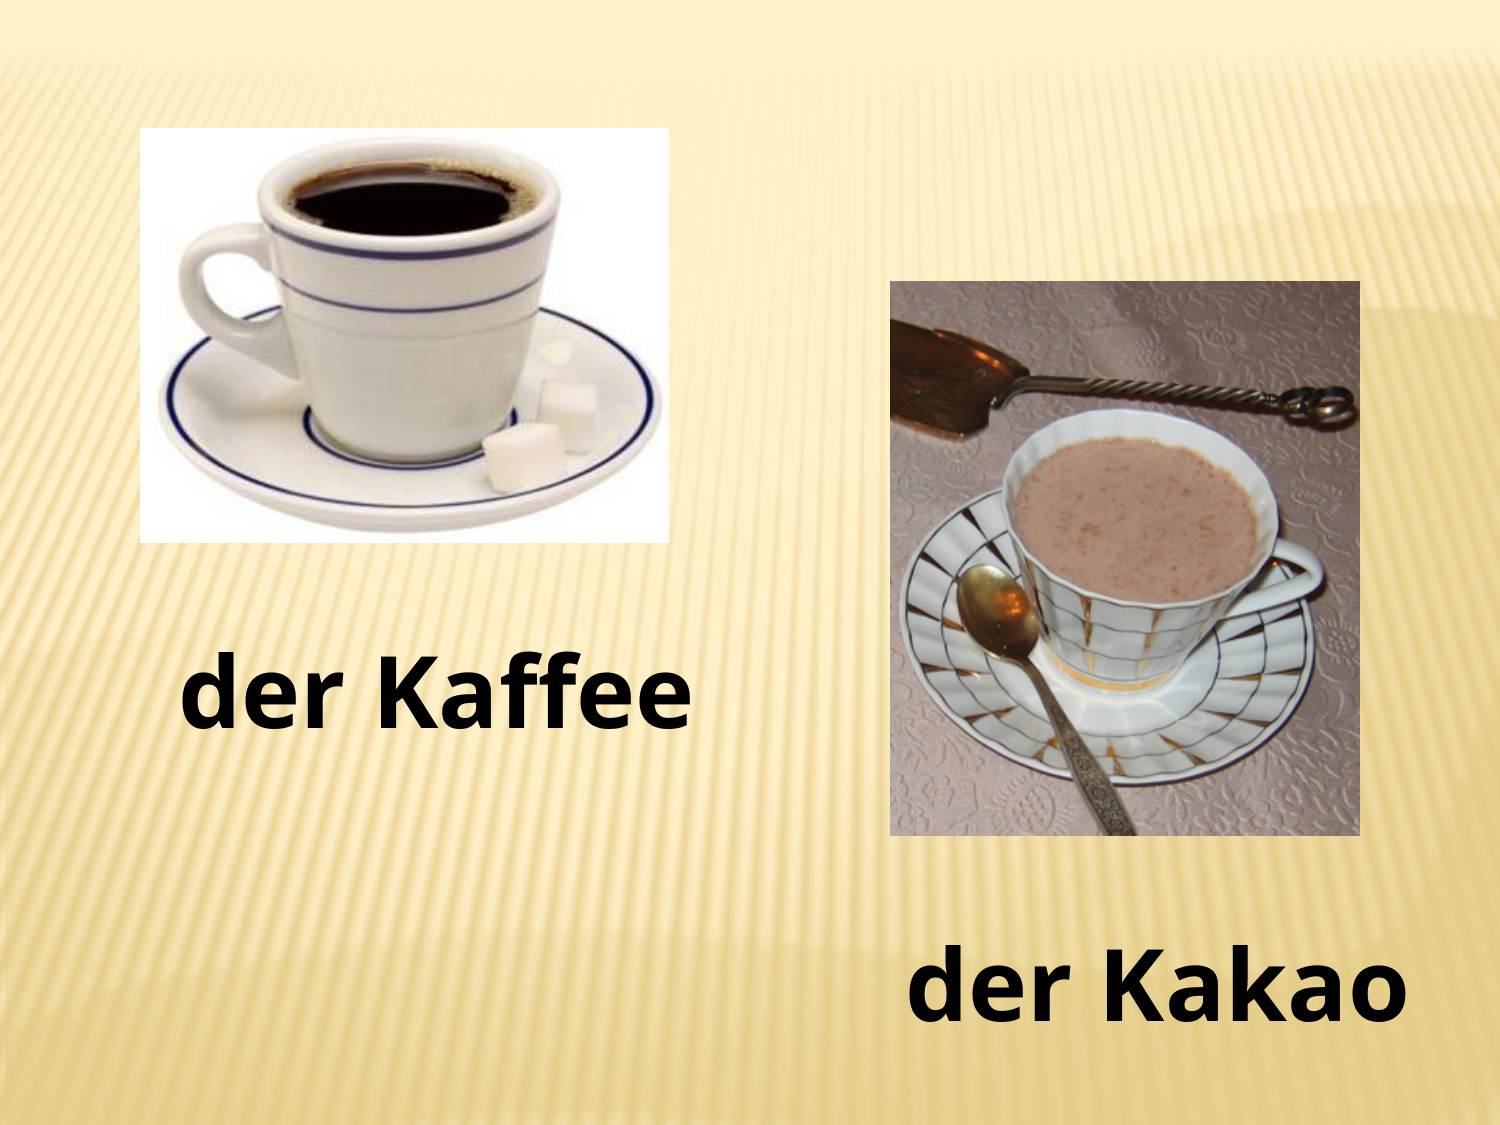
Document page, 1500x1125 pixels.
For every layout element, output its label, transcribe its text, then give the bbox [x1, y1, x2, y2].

picture [140, 128, 670, 544]
picture [890, 280, 1360, 837]
text_box der Kakao [890, 914, 1500, 1049]
text_box der Kaffee [164, 621, 806, 756]
